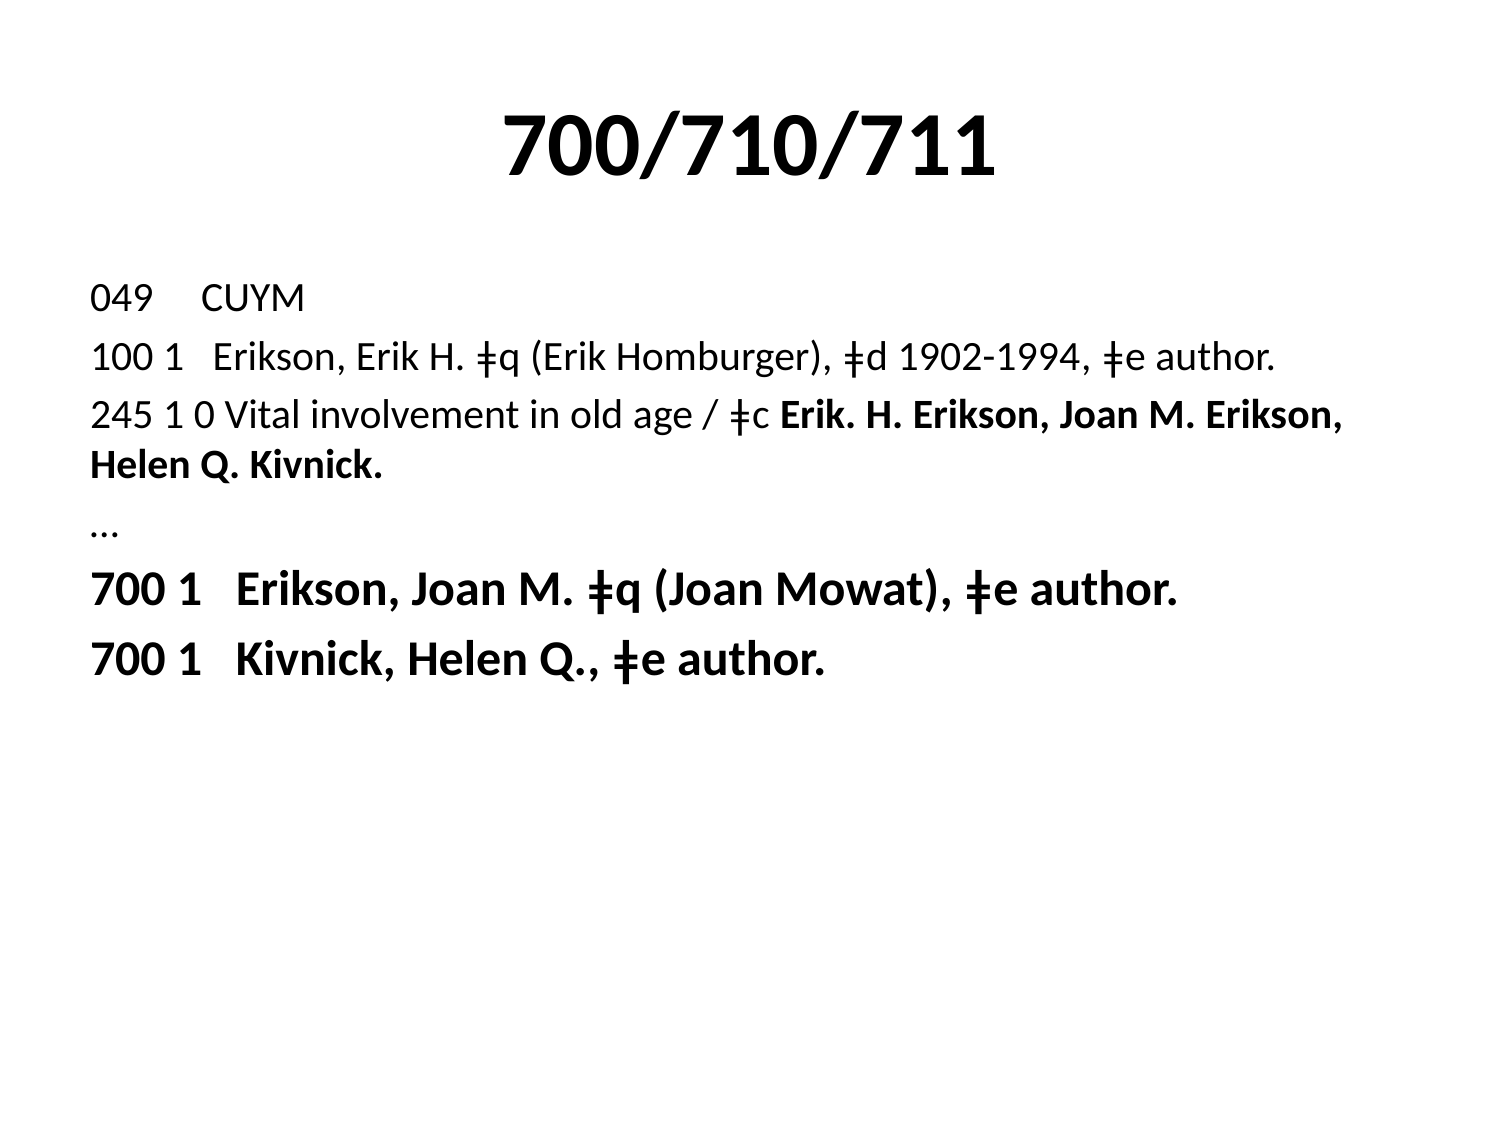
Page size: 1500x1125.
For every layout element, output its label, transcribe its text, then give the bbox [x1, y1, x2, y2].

title 700/710/711 [75, 45, 1425, 233]
list 049 CUYM 100 1 Erikson, Erik H. ǂq (Erik Homburger), ǂd 1902-1994, ǂe author. 245 1 0 Vital involvement in old age / ǂc Erik. H. Erikson, Joan M. Erikson, Helen Q. Kivnick. … 700 1 Erikson, Joan M. ǂq (Joan Mowat), ǂe author. 700 1 Kivnick, Helen Q., ǂe author. [75, 262, 1425, 1005]
